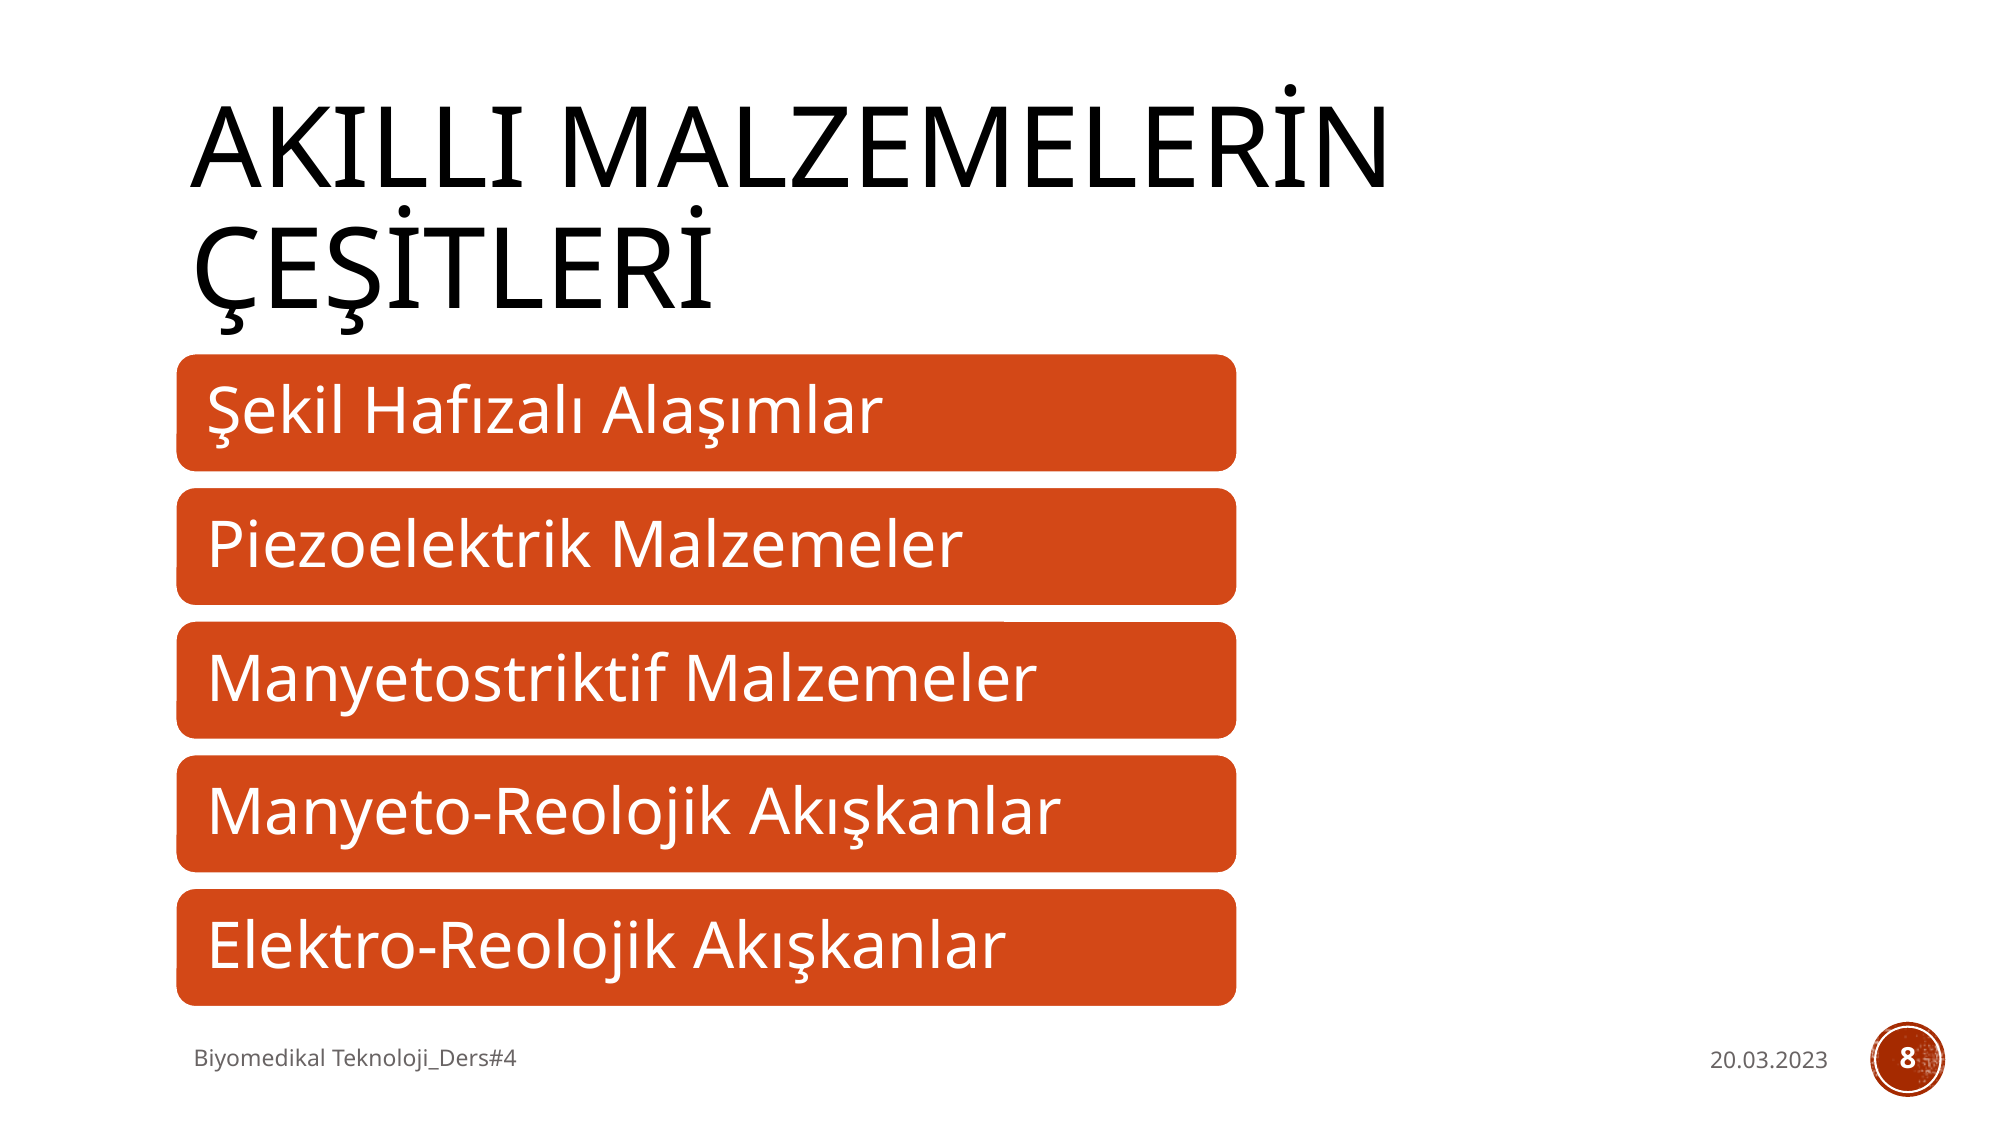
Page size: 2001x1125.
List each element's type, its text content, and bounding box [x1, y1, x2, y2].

title Akıllı malzemelerin çeşitleri [175, 79, 1826, 344]
footer Biyomedikal Teknoloji_Ders#4 [178, 1028, 1217, 1089]
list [178, 351, 1236, 1009]
slide_number 8 [1855, 1028, 1961, 1089]
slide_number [1306, 1028, 1844, 1089]
